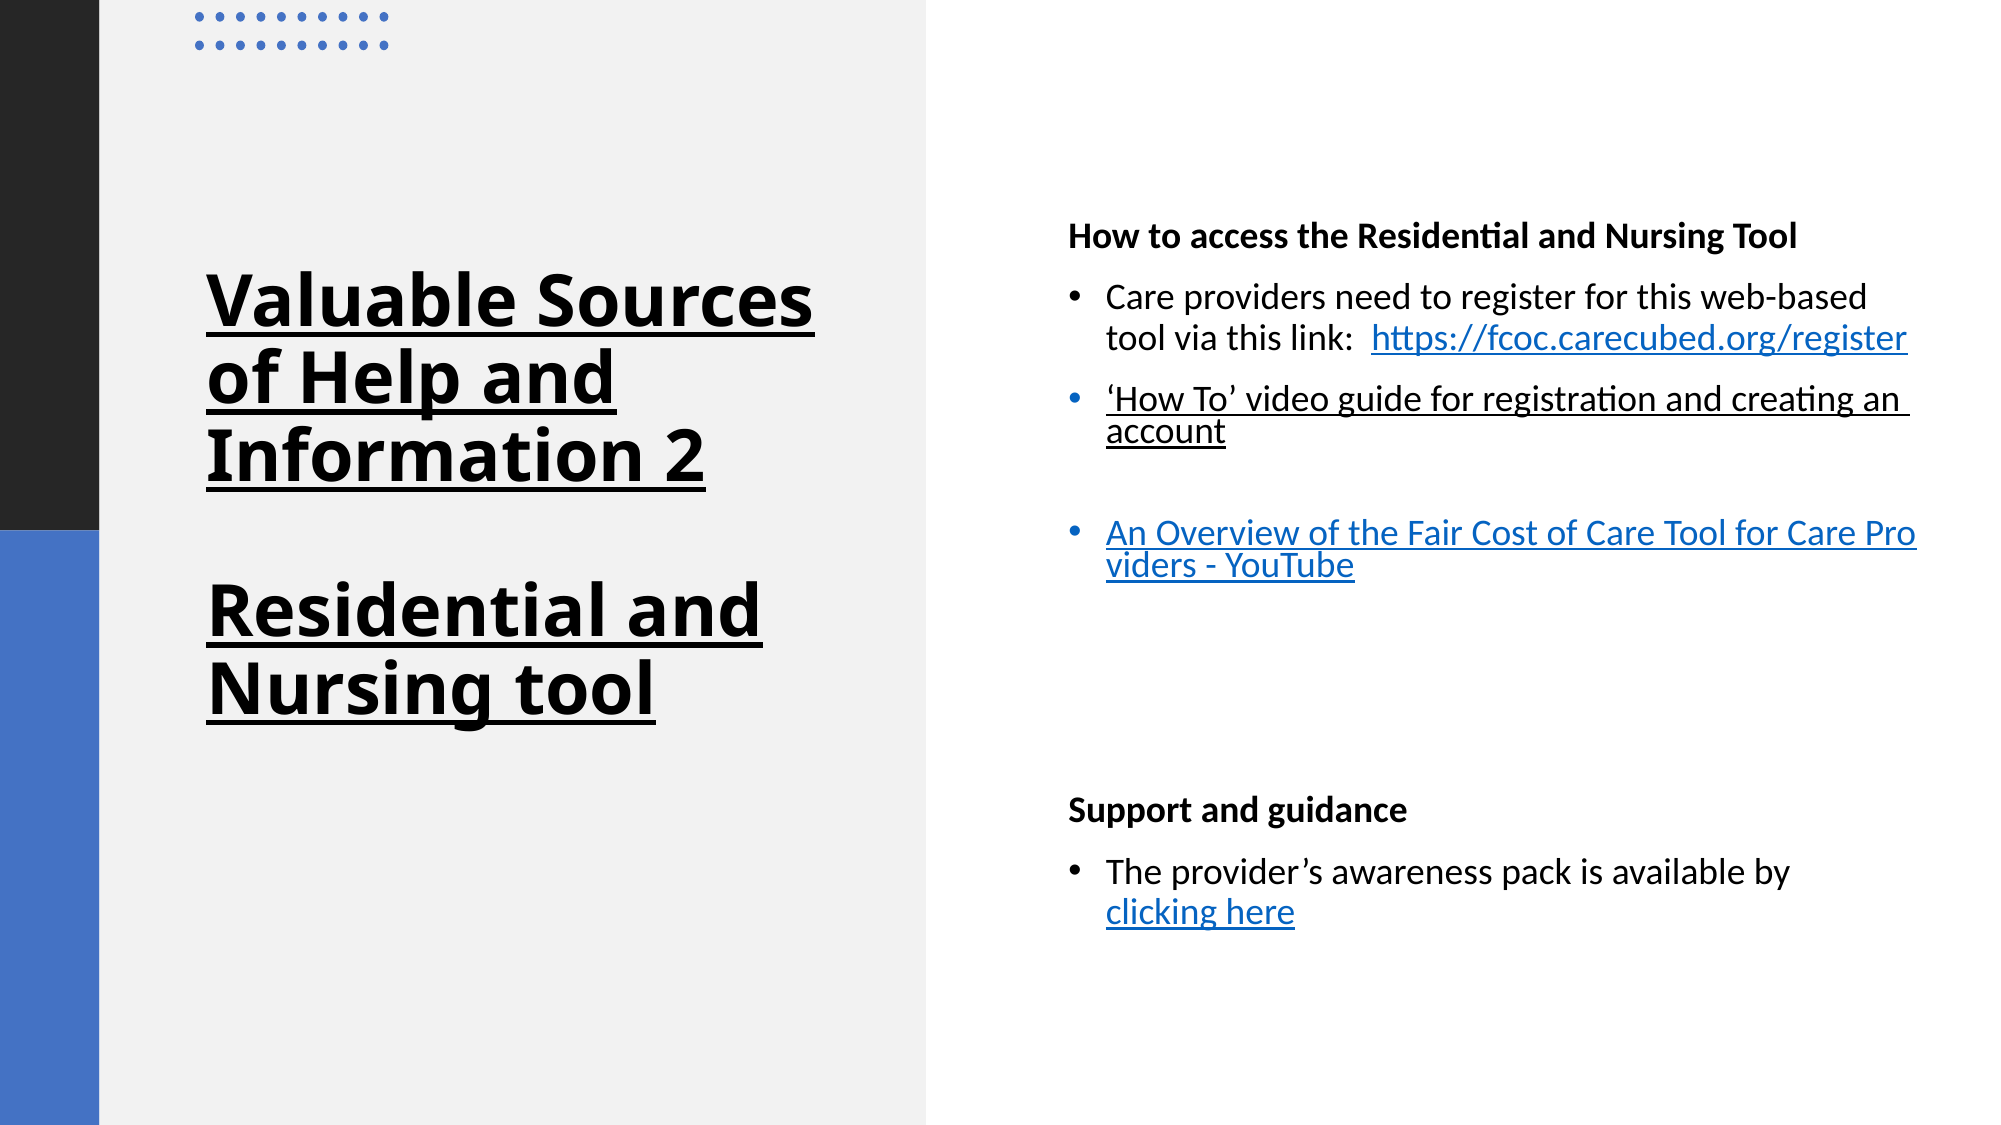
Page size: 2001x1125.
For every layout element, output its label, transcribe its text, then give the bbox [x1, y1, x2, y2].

list How to access the Residential and Nursing Tool Care providers need to register for this web-based tool via this link: https://fcoc.carecubed.org/register ‘How To’ video guide for registration and creating an account An Overview of the Fair Cost of Care Tool for Care Providers - YouTube Support and guidance The provider’s awareness pack is available by clicking here [1053, 50, 1940, 1096]
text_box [194, 11, 389, 51]
text_box [927, 0, 2000, 1125]
text_box [0, 0, 99, 529]
text_box [0, 529, 99, 1125]
title Valuable Sources of Help and Information 2 Residential and Nursing tool [191, 218, 836, 862]
text_box [99, 0, 927, 1125]
